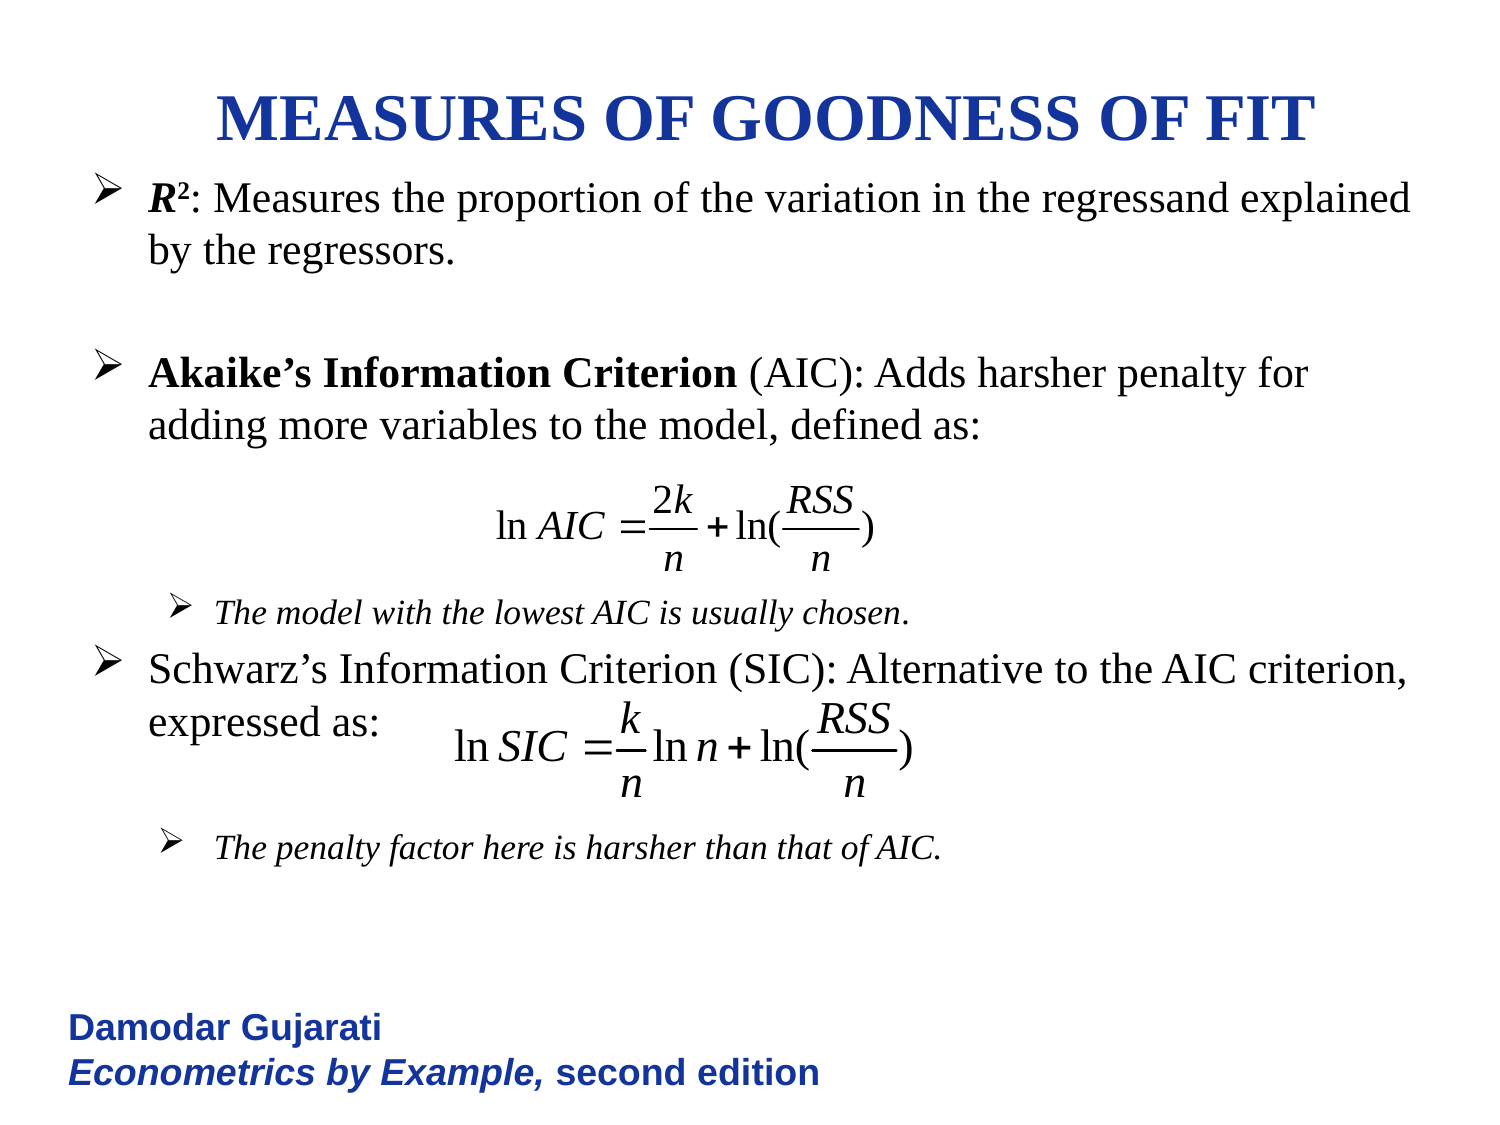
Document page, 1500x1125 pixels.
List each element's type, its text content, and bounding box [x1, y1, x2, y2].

list R2: Measures the proportion of the variation in the regressand explained by the regressors. Akaike’s Information Criterion (AIC): Adds harsher penalty for adding more variables to the model, defined as: The model with the lowest AIC is usually chosen. Schwarz’s Information Criterion (SIC): Alternative to the AIC criterion, expressed as: The penalty factor here is harsher than that of AIC. [76, 160, 1436, 904]
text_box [489, 473, 882, 581]
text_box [447, 689, 924, 808]
footer Damodar Gujarati Econometrics by Example, second edition [52, 904, 1448, 1090]
title MEASURES OF GOODNESS OF FIT [75, 66, 1459, 161]
